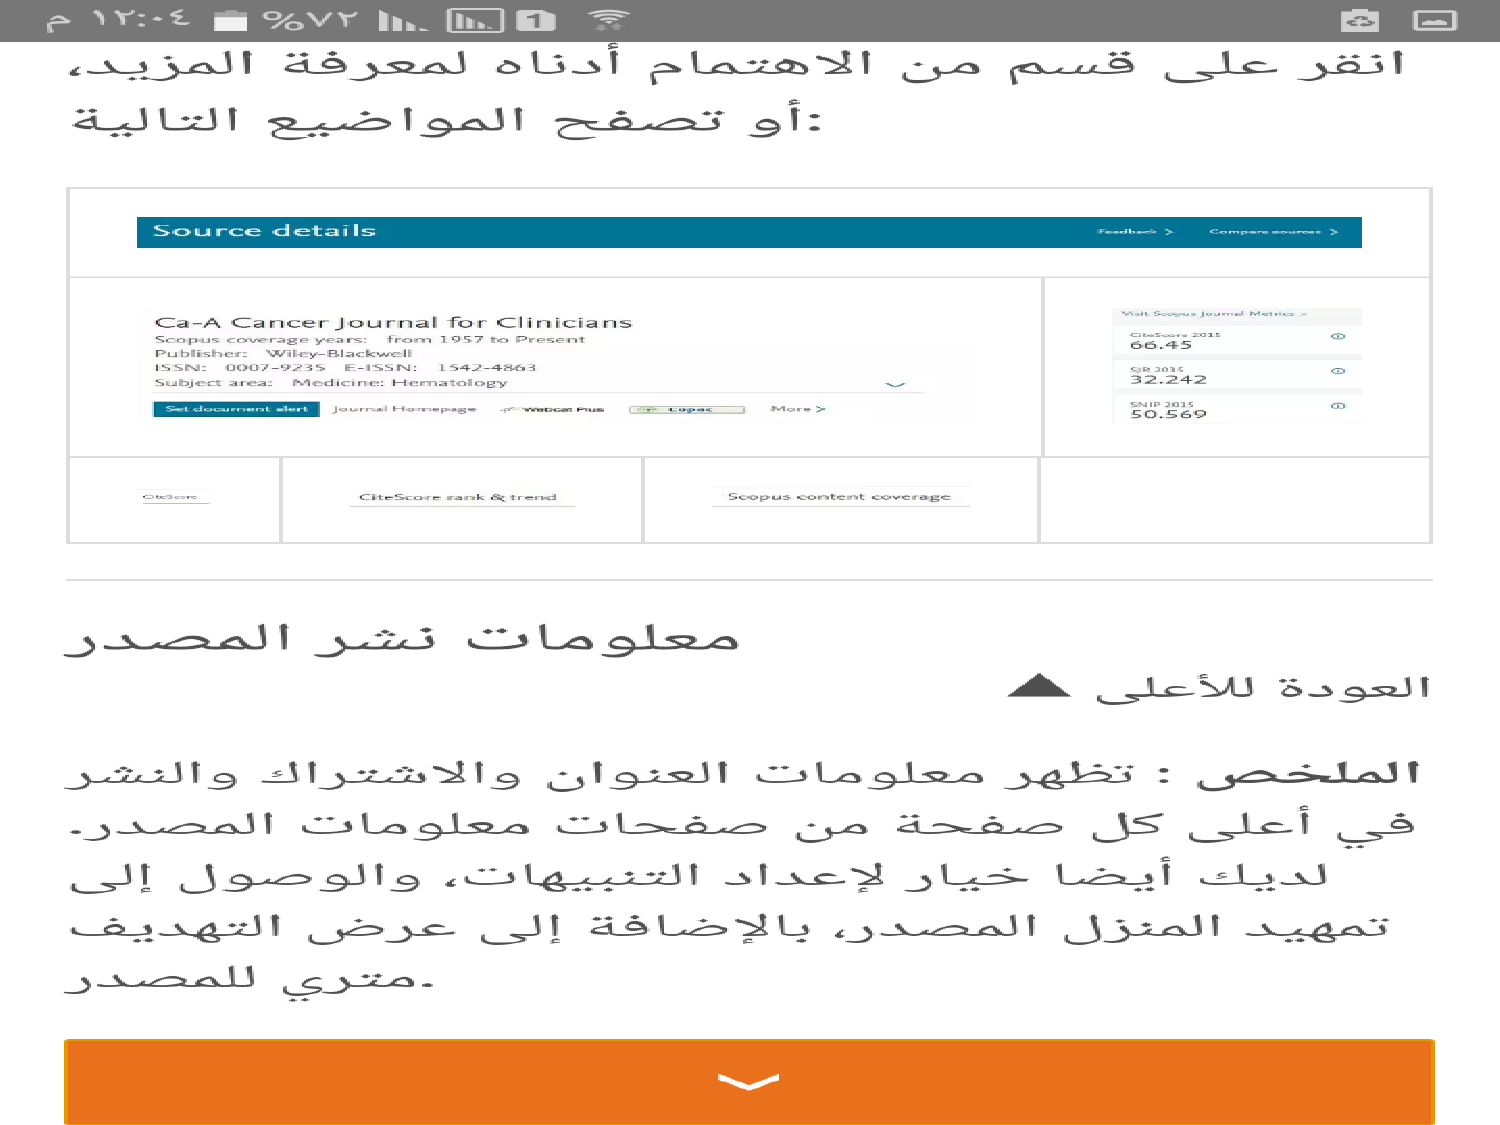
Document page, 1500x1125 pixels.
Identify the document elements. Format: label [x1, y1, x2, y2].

list [0, 0, 1500, 1125]
